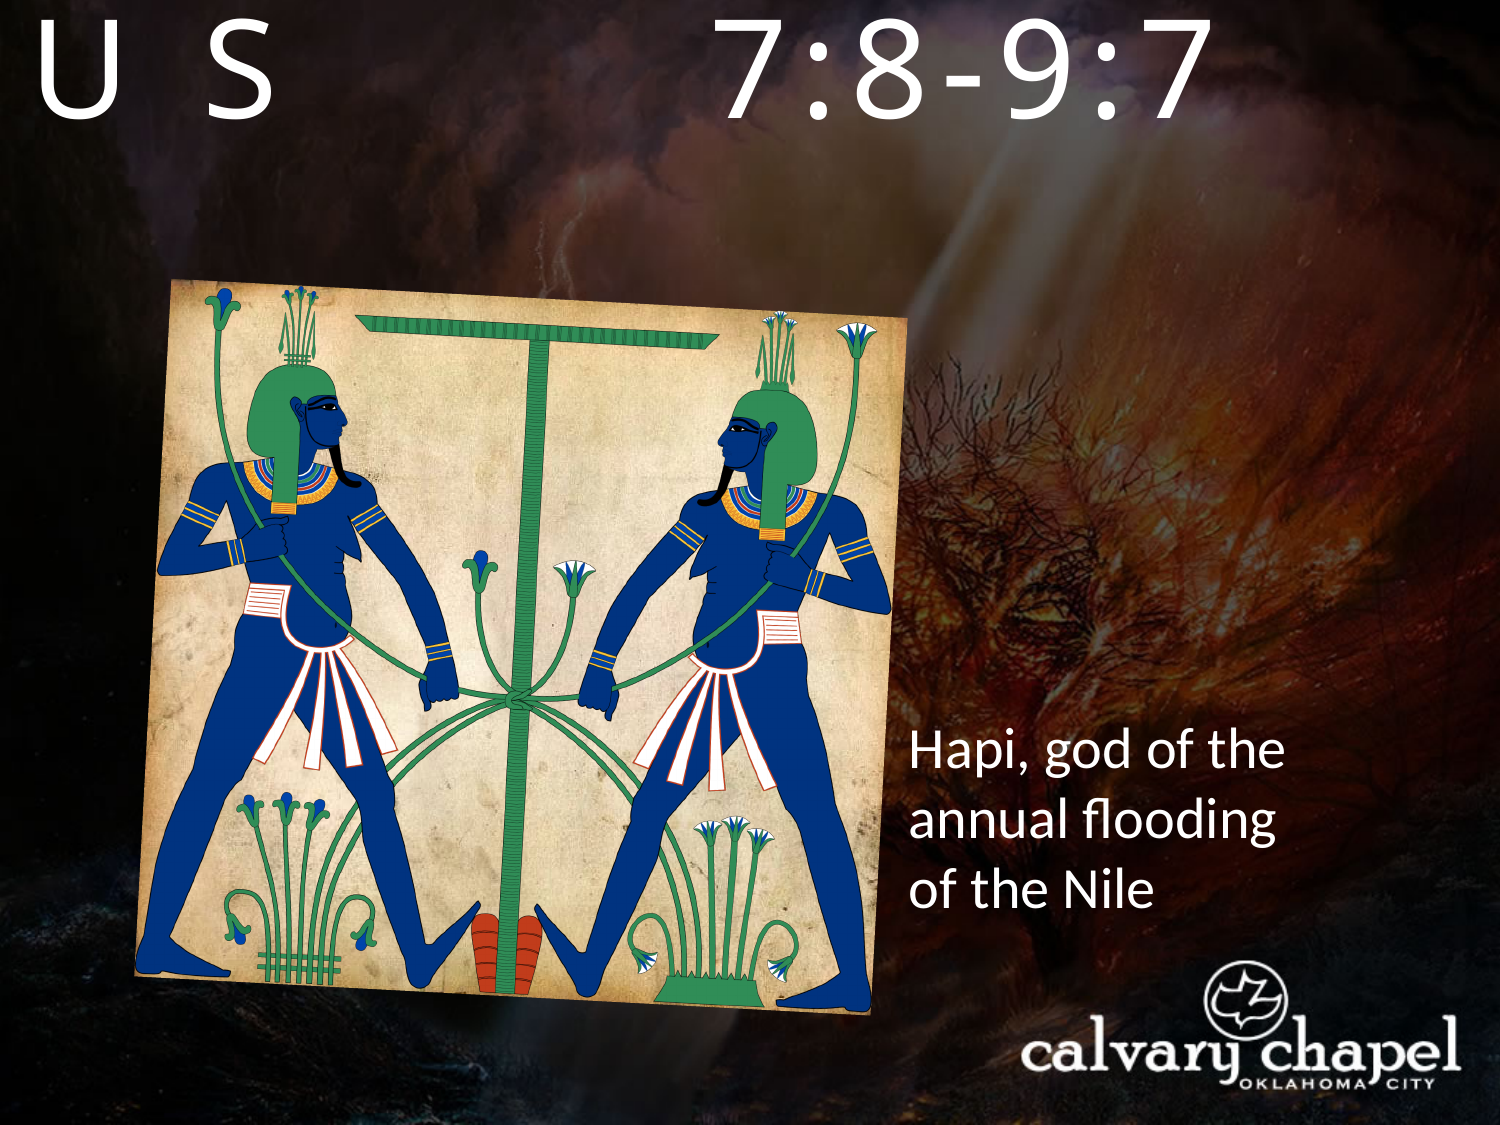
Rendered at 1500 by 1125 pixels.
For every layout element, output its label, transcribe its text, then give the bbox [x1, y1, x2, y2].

picture [0, 0, 1500, 1125]
text_box Hapi, god of the annual flooding of the Nile [894, 703, 1325, 928]
text_box EXODUS [14, 0, 843, 156]
text_box 7:8-9:7 [695, 0, 1233, 154]
